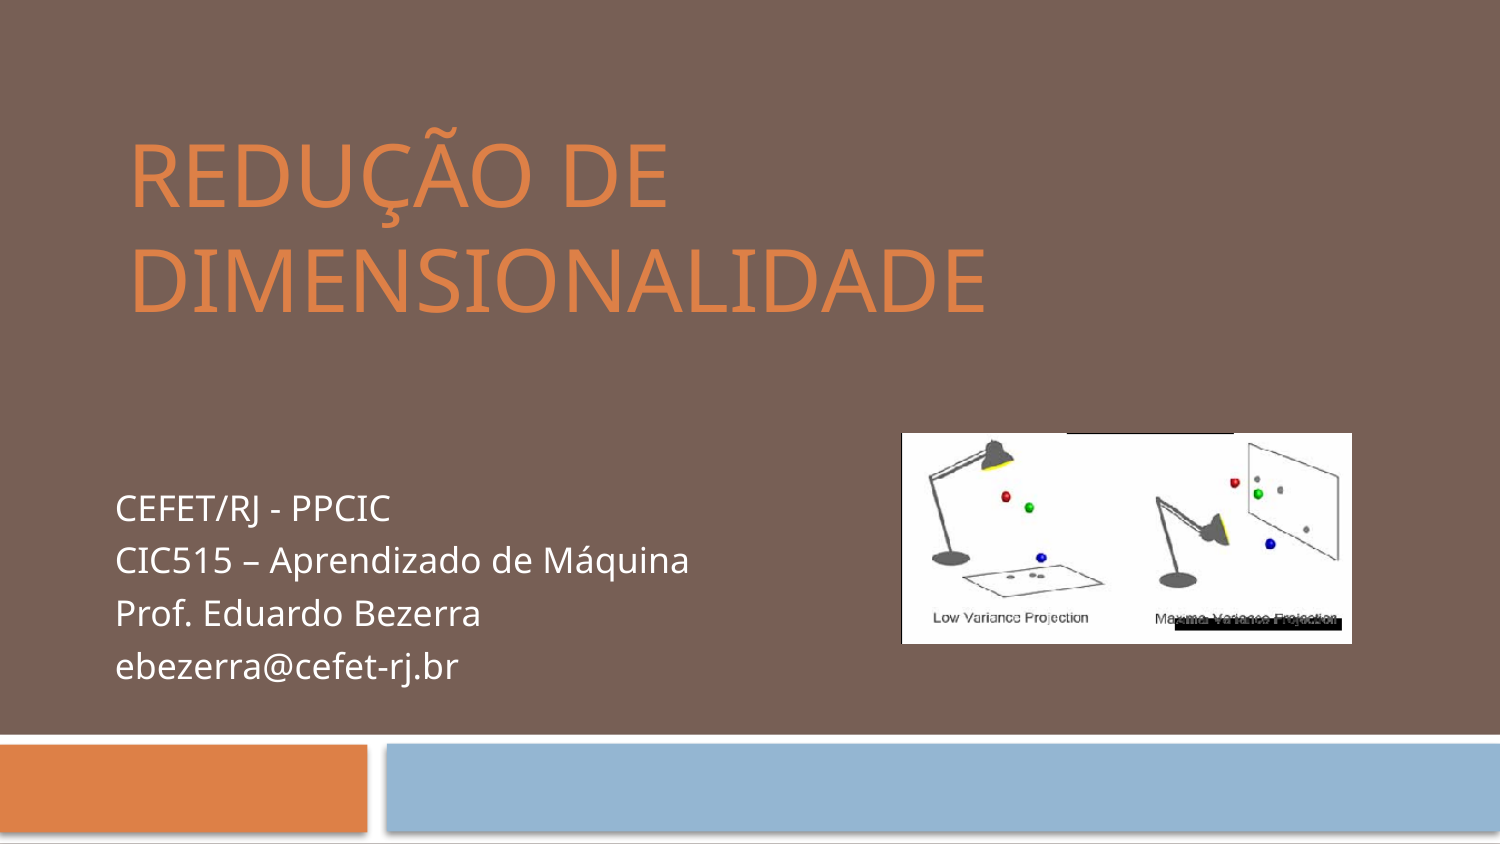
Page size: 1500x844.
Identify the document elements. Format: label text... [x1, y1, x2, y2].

subtitle CEFET/RJ - PPCIC CIC515 – Aprendizado de Máquina Prof. Eduardo Bezerra ebezerra@cefet-rj.br [99, 478, 1388, 694]
title Redução de Dimensionalidade [112, 75, 1388, 338]
picture [901, 433, 1353, 645]
